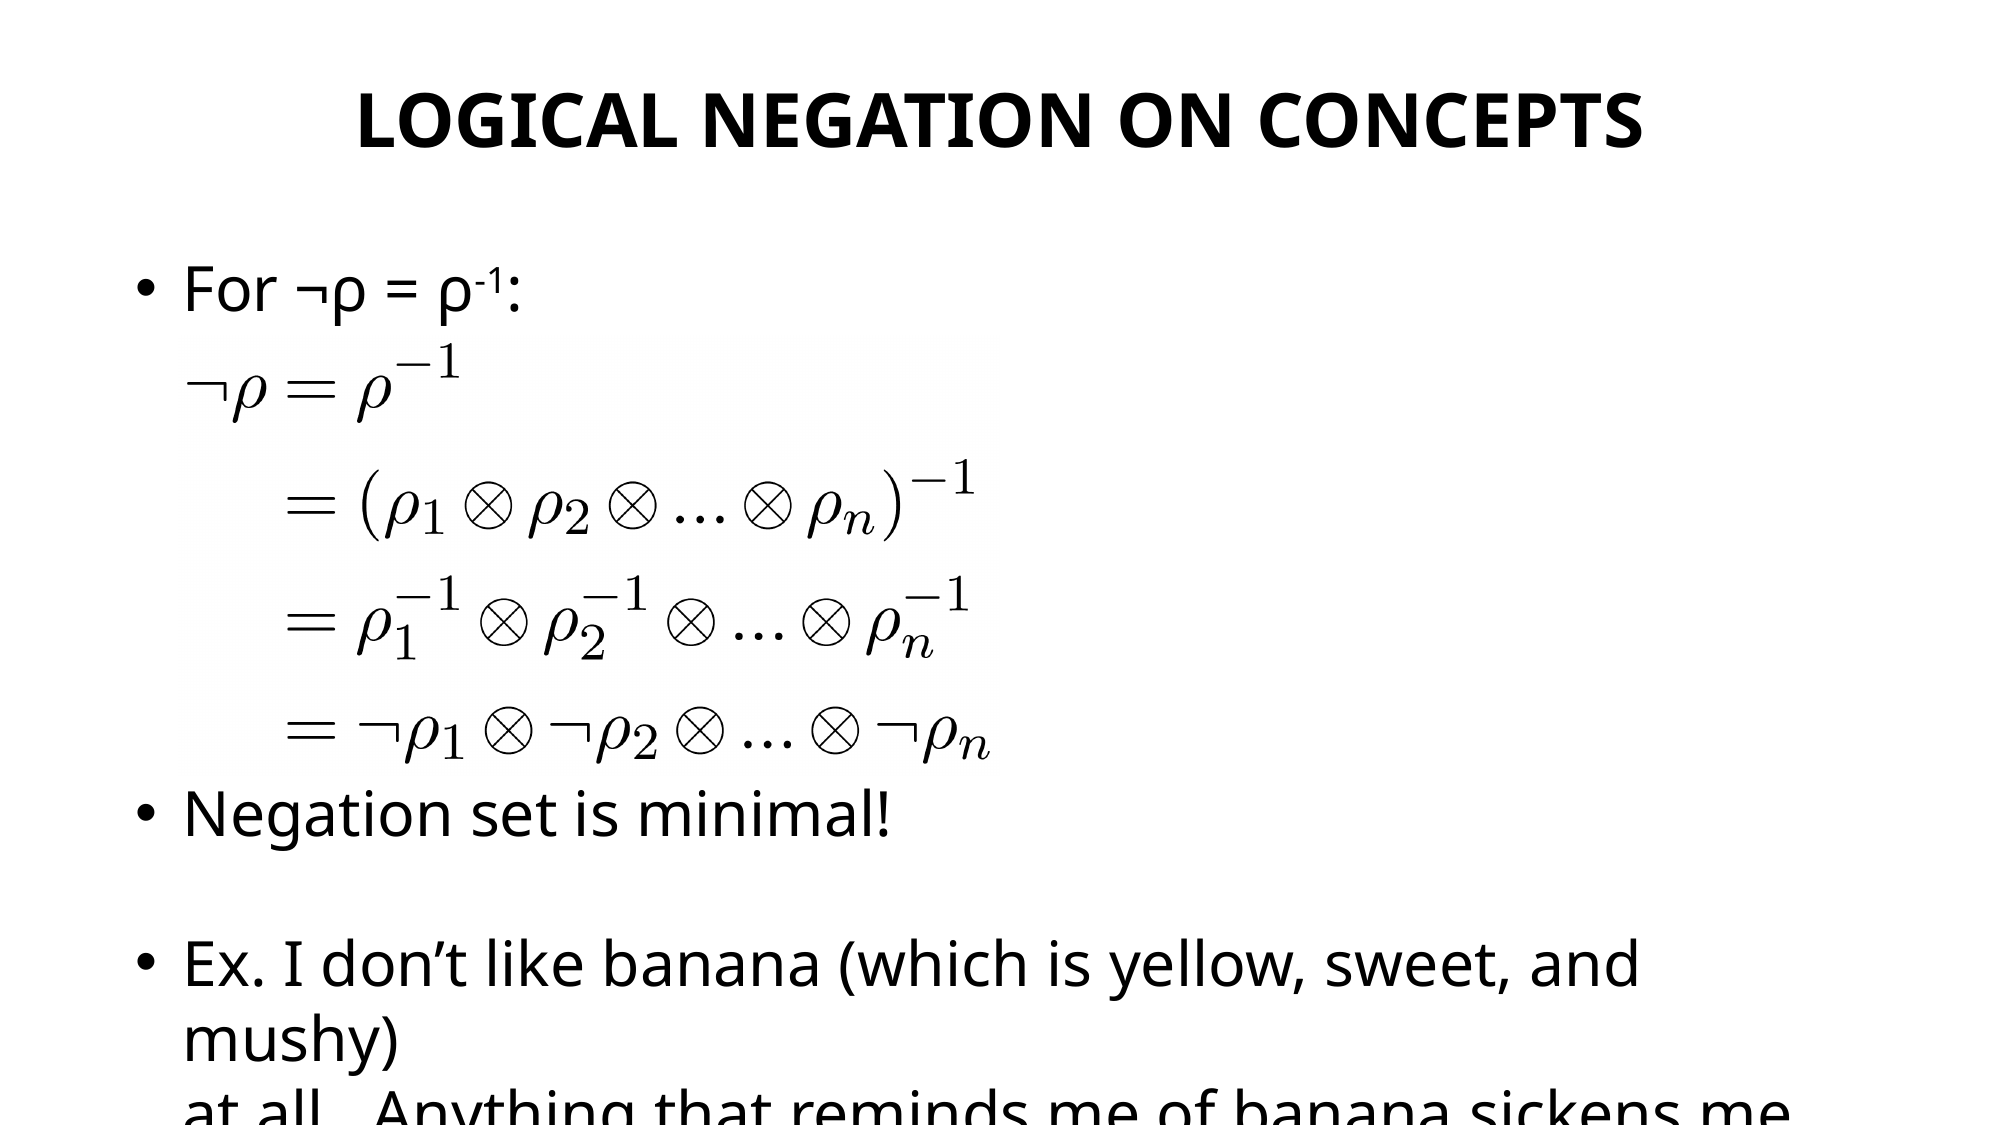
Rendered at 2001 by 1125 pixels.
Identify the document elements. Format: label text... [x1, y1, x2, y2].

text_box For ¬ρ = ρ-1: Negation set is minimal! Ex. I don’t like banana (which is yellow, sweet, and mushy) at all. Anything that reminds me of banana sickens me. [121, 242, 1879, 1031]
picture [178, 335, 1000, 776]
title LOGICAL NEGATION ON CONCEPTS [37, 75, 1963, 179]
